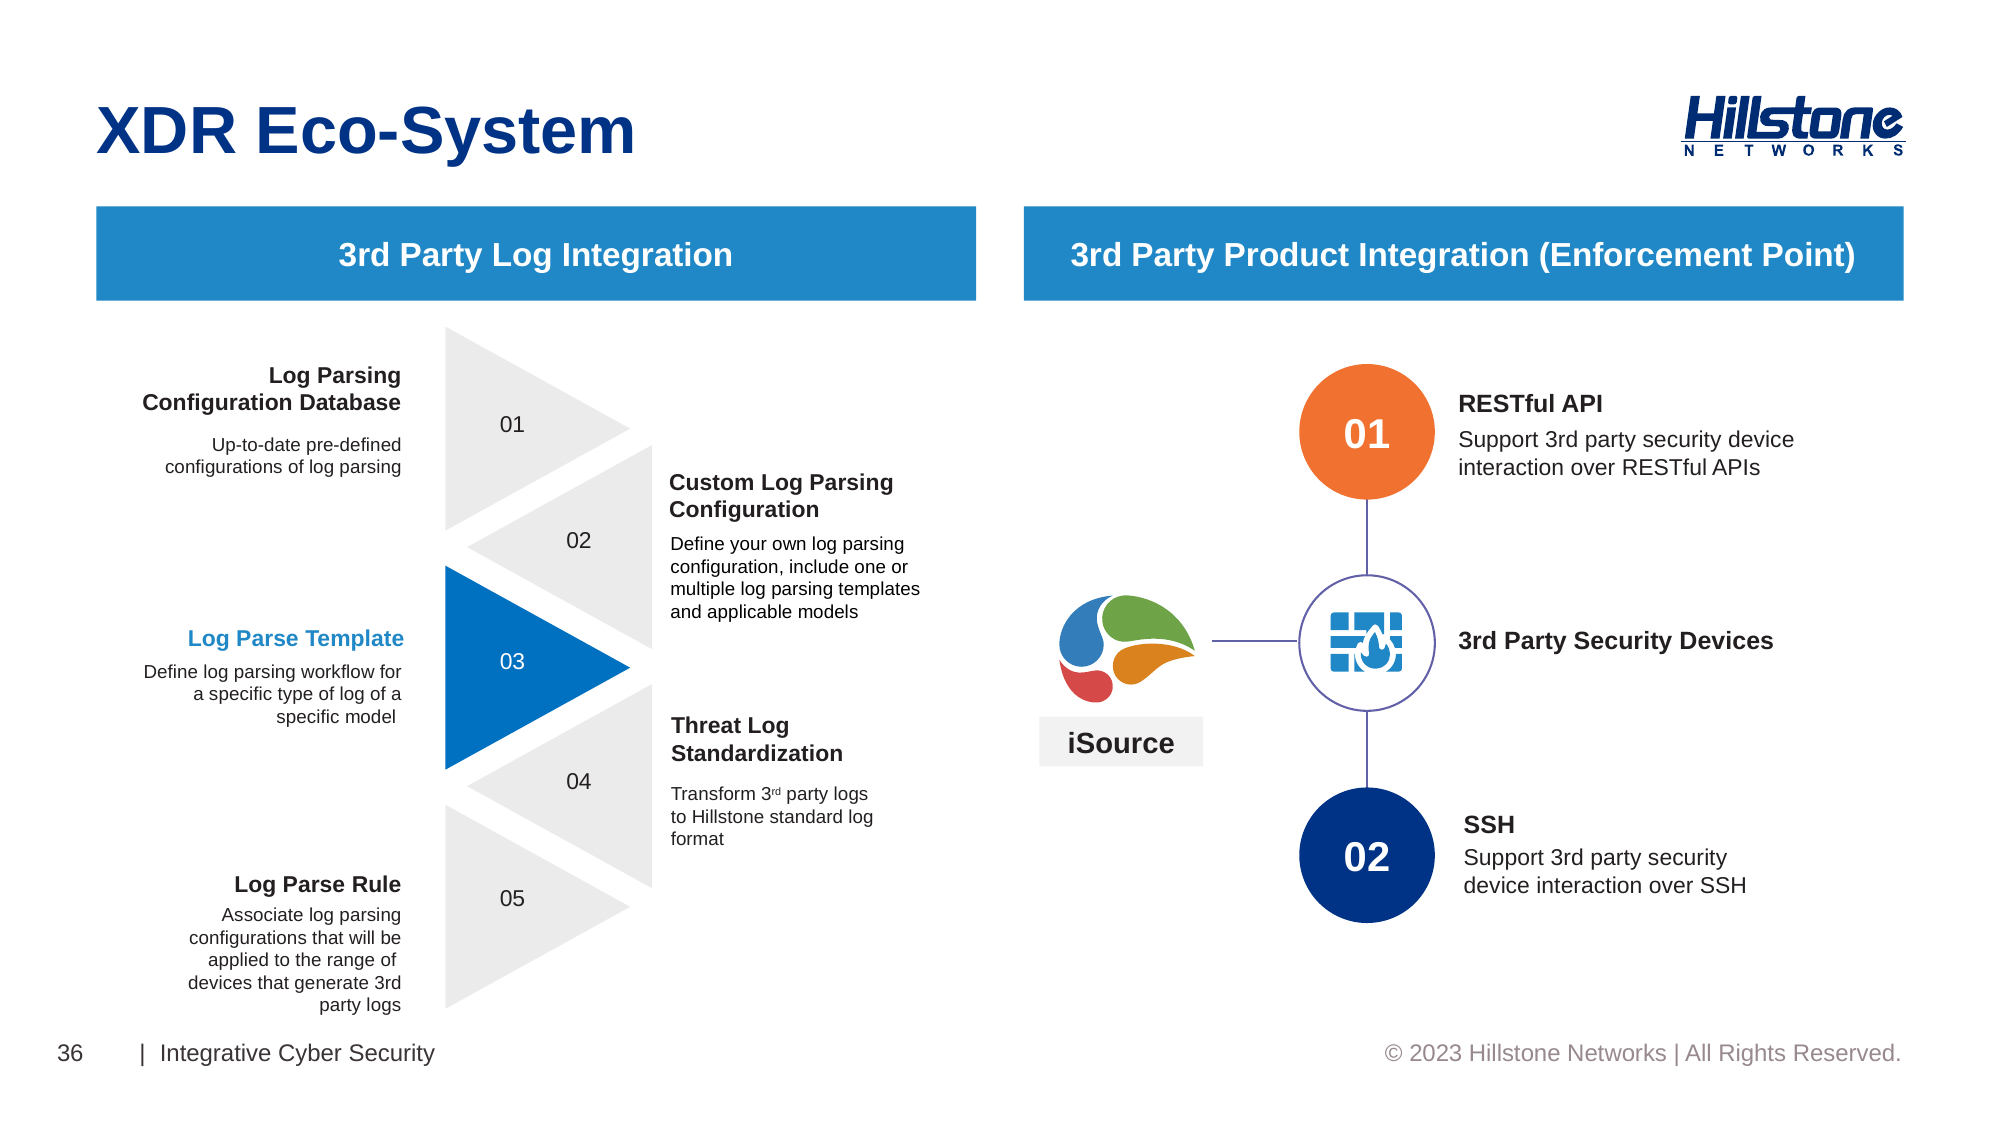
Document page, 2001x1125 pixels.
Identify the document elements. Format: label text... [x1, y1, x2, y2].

text_box 3rd Party Product Integration (Enforcement Point) [1023, 205, 1905, 302]
text_box iSource [1039, 716, 1204, 767]
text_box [134, 326, 972, 1009]
title XDR Eco-System [96, 95, 1655, 256]
text_box Support 3rd party security device interaction over SSH [1463, 842, 1797, 898]
text_box 01 [1298, 362, 1436, 501]
text_box SSH [1463, 808, 1817, 839]
text_box 02 [1298, 786, 1436, 925]
text_box Support 3rd party security device interaction over RESTful APIs [1458, 424, 1898, 480]
text_box 3rd Party Security Devices [1458, 624, 1848, 655]
text_box RESTful API [1458, 387, 1830, 418]
text_box [1298, 574, 1436, 712]
picture [1058, 595, 1195, 703]
text_box 3rd Party Log Integration [95, 205, 977, 302]
